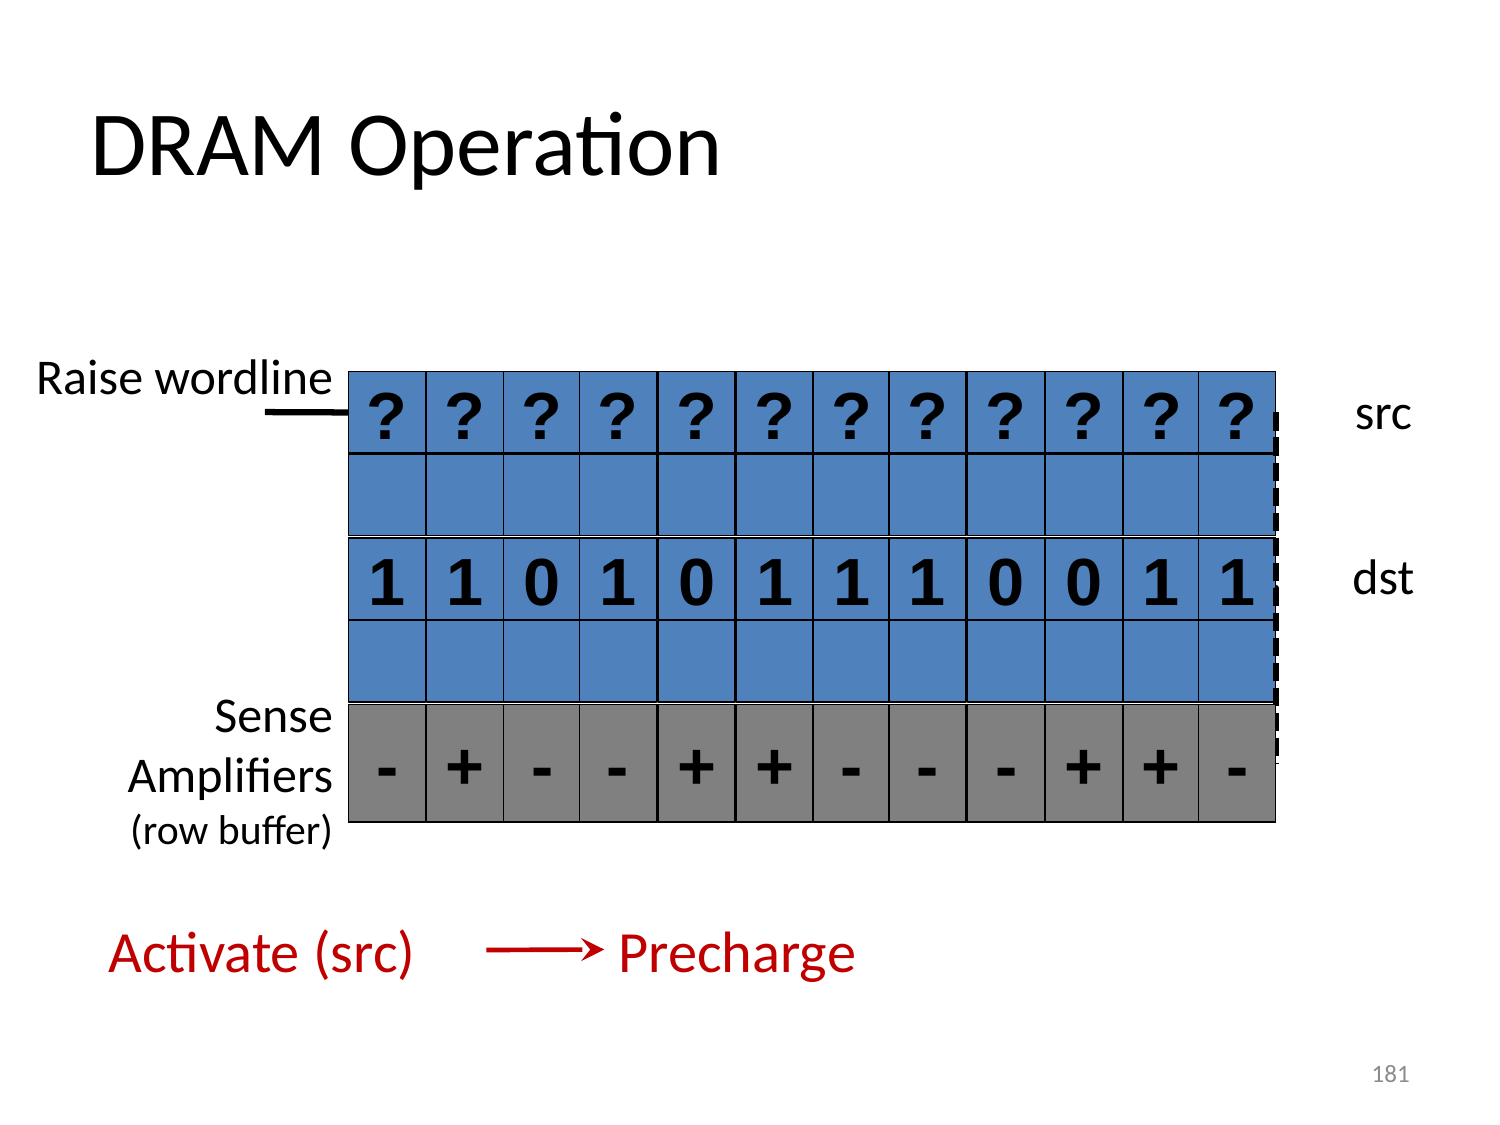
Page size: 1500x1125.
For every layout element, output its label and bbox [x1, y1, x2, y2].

text_box [93, 907, 431, 992]
text_box [604, 907, 872, 992]
text_box [1337, 537, 1430, 613]
title [75, 45, 1425, 233]
text_box [1340, 372, 1428, 448]
slide_number [1074, 1042, 1425, 1103]
text_box [21, 337, 1277, 861]
